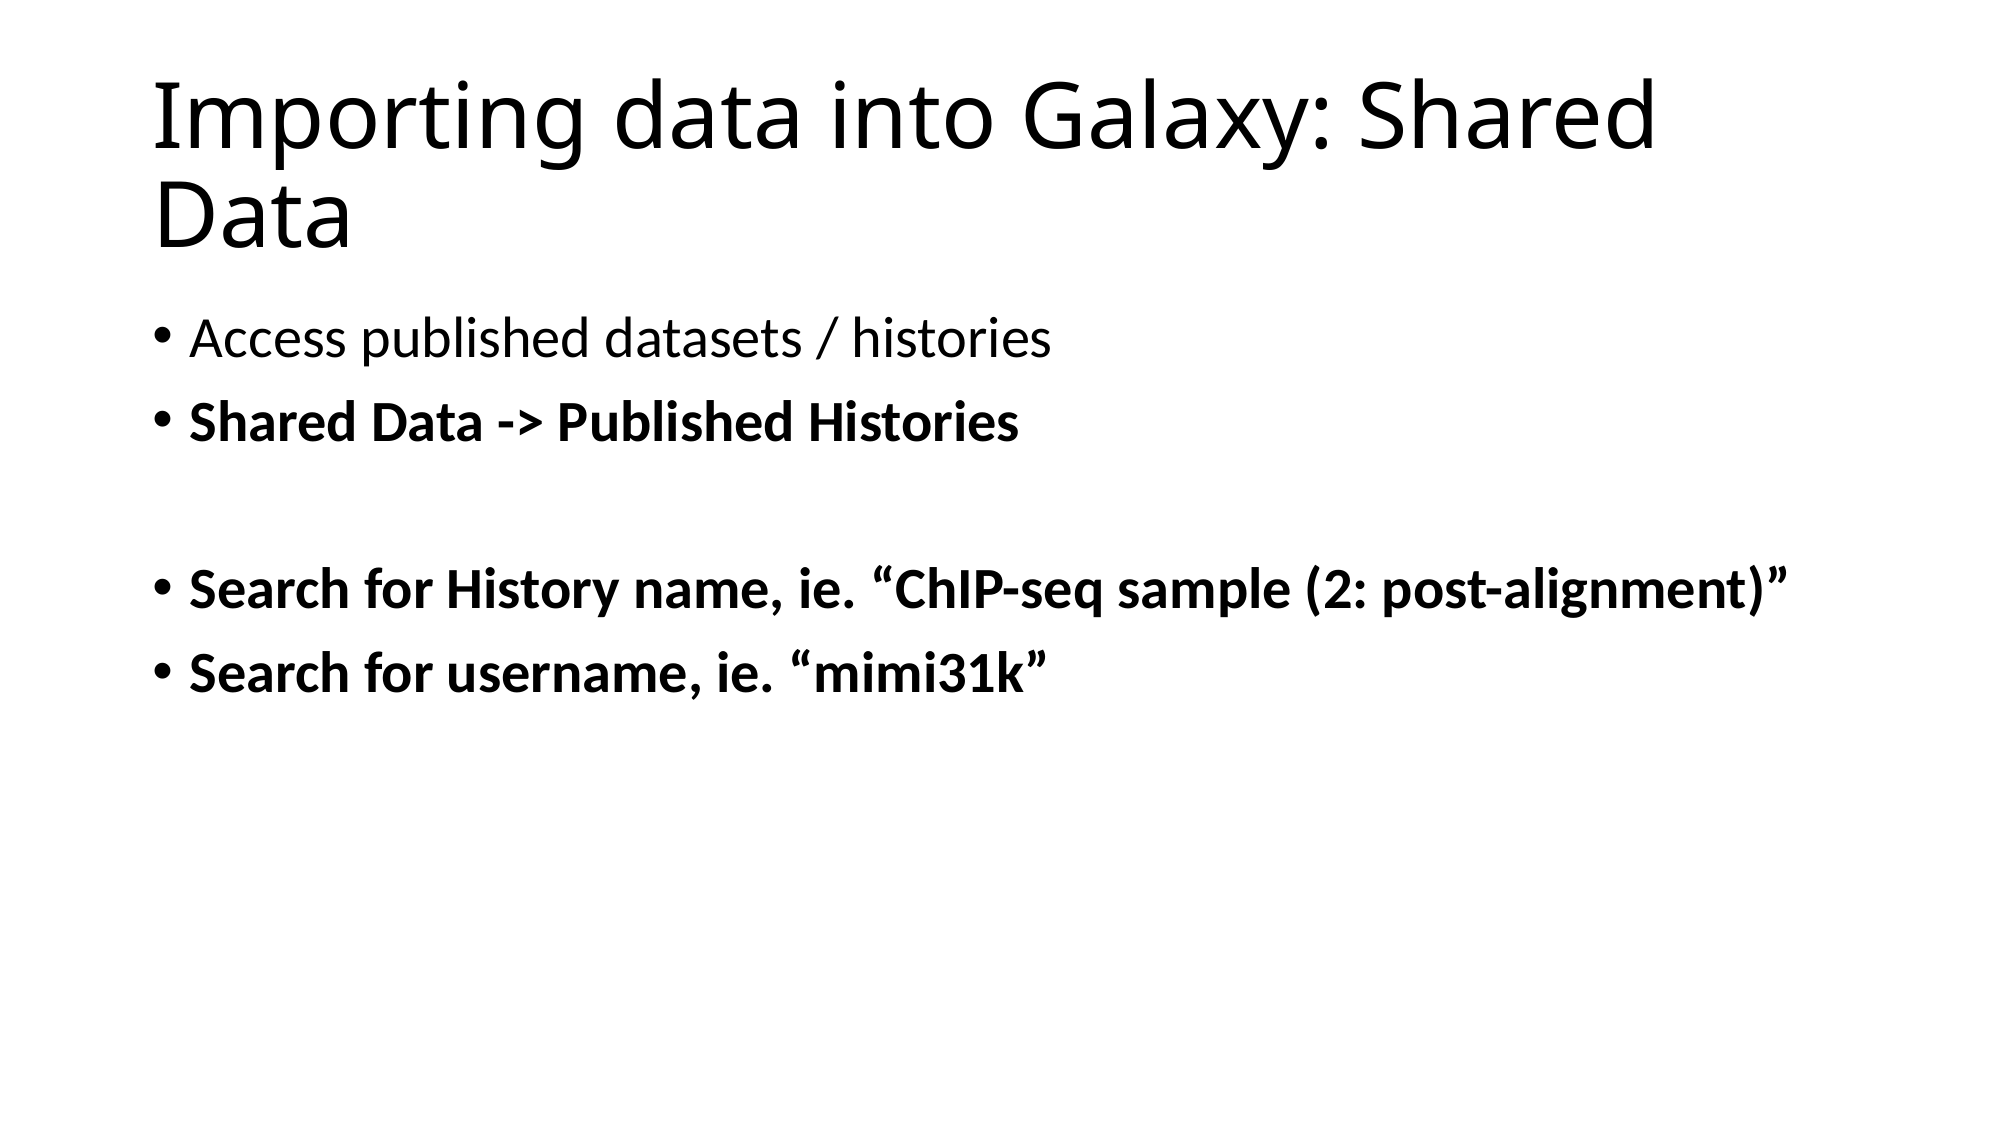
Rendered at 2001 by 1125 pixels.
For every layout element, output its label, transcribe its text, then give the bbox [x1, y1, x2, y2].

title Importing data into Galaxy: Shared Data [137, 59, 1863, 278]
list Access published datasets / histories Shared Data -> Published Histories Search for History name, ie. “ChIP-seq sample (2: post-alignment)” Search for username, ie. “mimi31k” [137, 299, 1863, 1014]
